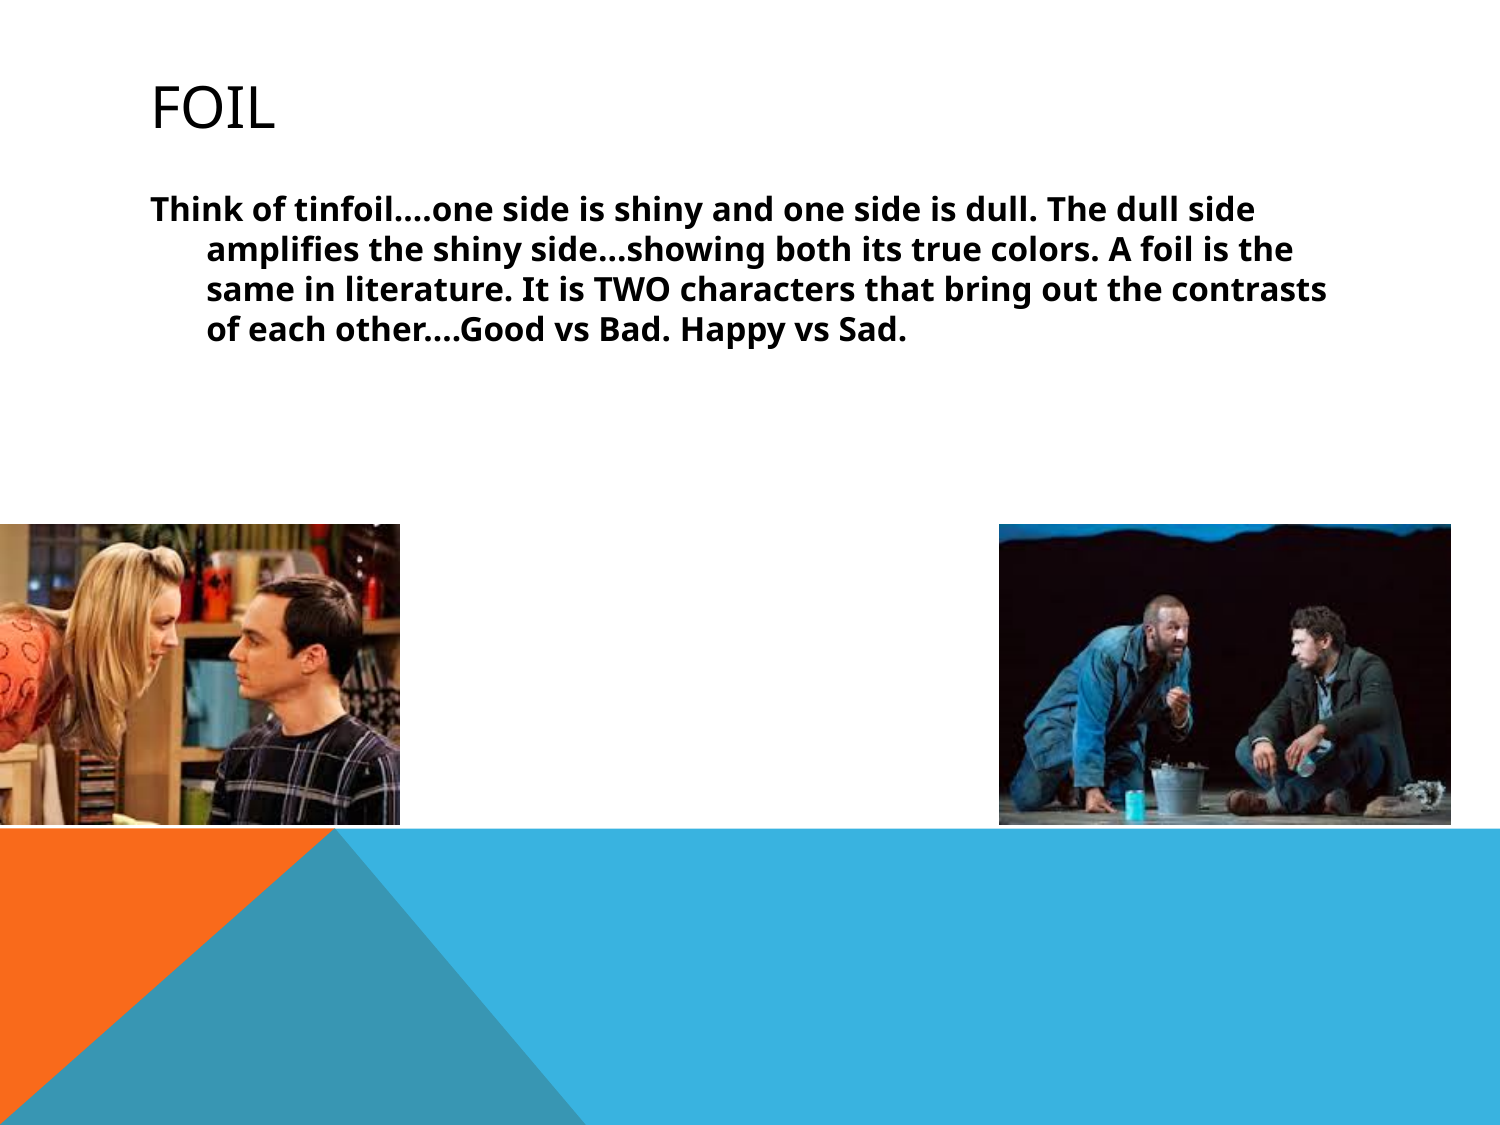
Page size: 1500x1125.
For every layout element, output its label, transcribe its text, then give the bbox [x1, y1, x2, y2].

picture [999, 524, 1451, 826]
title Foil [135, 60, 1369, 150]
picture [0, 524, 401, 826]
picture [1171, 524, 1190, 529]
list Think of tinfoil….one side is shiny and one side is dull. The dull side amplifies the shiny side…showing both its true colors. A foil is the same in literature. It is TWO characters that bring out the contrasts of each other….Good vs Bad. Happy vs Sad. [135, 180, 1369, 768]
